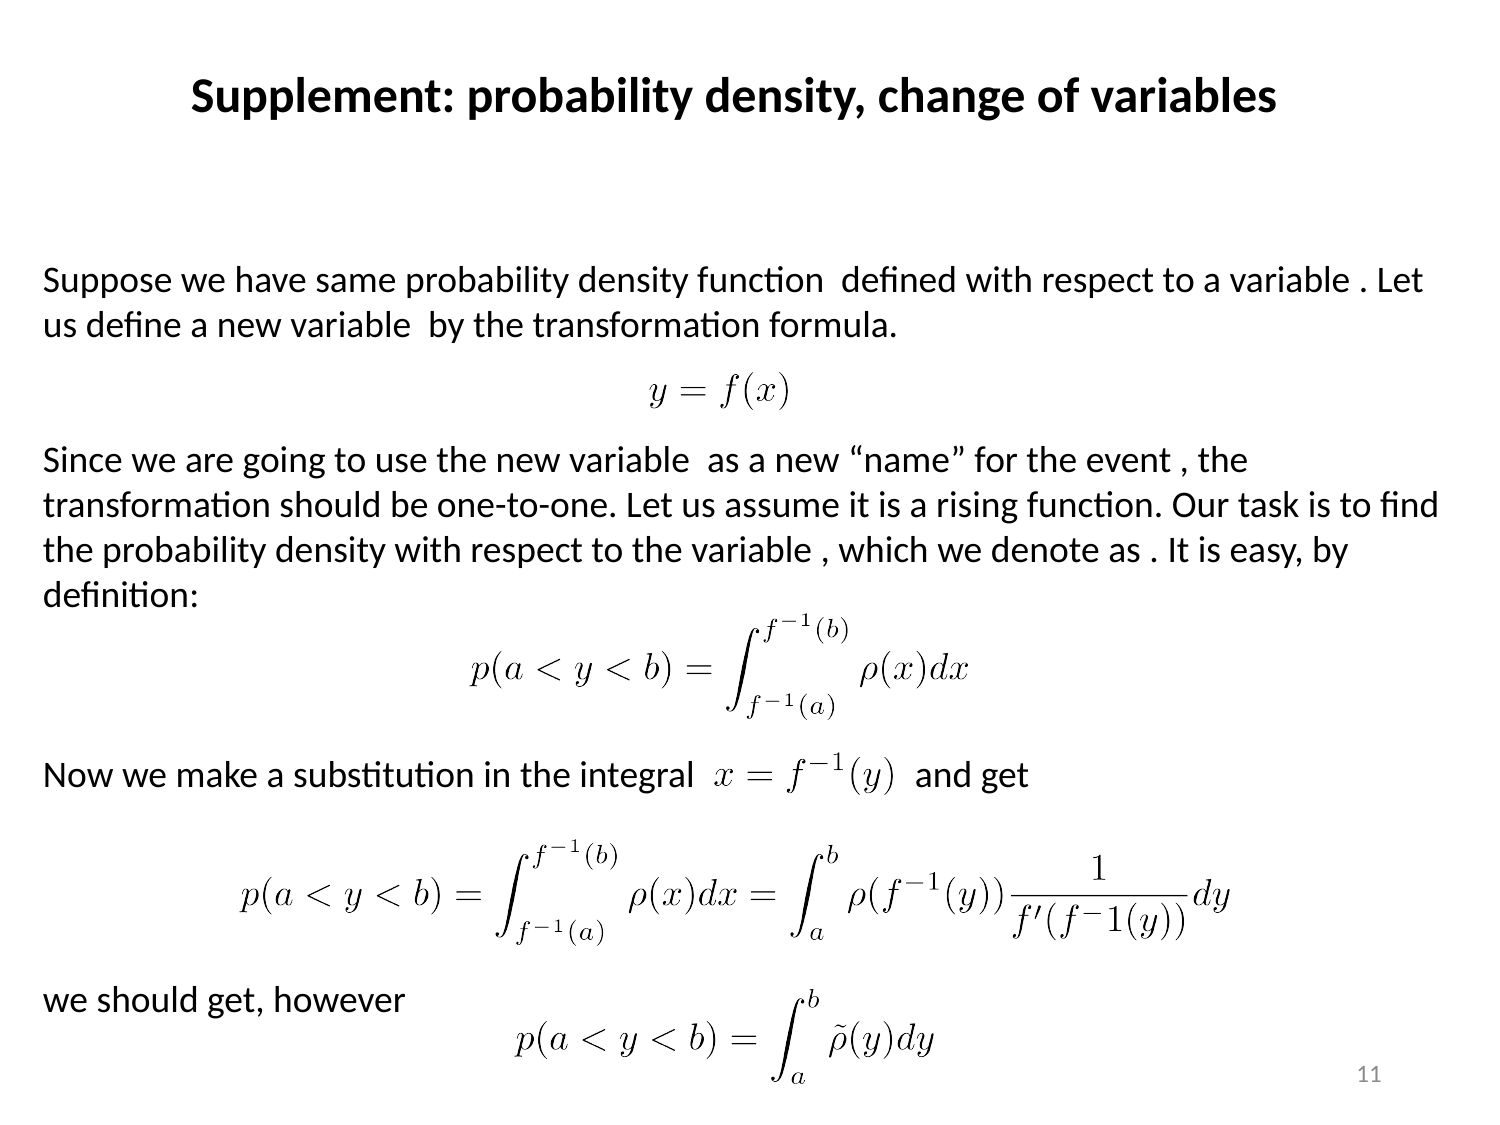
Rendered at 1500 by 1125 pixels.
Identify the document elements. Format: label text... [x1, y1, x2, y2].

text_box Supplement: probability density, change of variables [139, 54, 1330, 130]
slide_number 11 [1059, 1042, 1397, 1103]
picture [649, 372, 788, 410]
picture [714, 752, 893, 795]
picture [514, 989, 934, 1084]
picture [469, 613, 968, 720]
picture [238, 839, 1230, 946]
